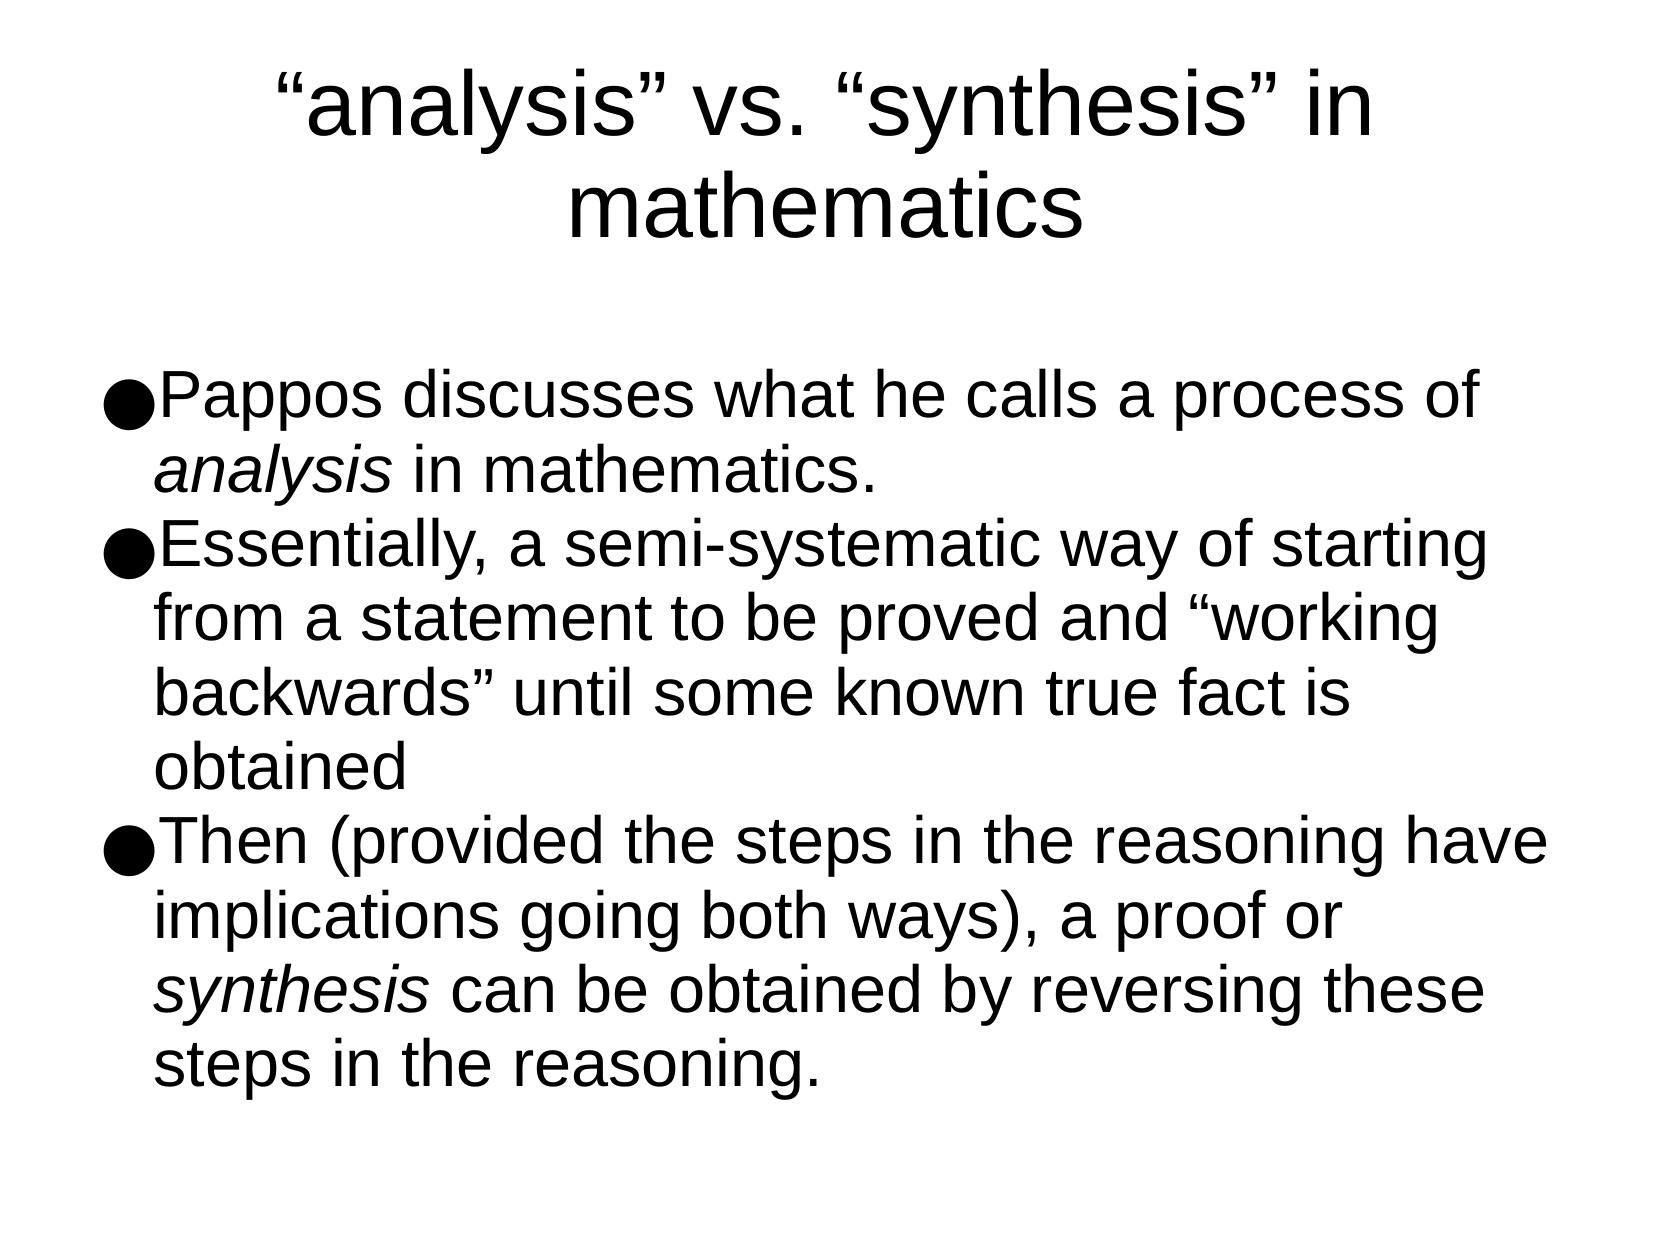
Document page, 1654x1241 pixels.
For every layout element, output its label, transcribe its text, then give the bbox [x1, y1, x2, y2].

text_box Pappos discusses what he calls a process of analysis in mathematics. Essentially, a semi-systematic way of starting from a statement to be proved and “working backwards” until some known true fact is obtained Then (provided the steps in the reasoning have implications going both ways), a proof or synthesis can be obtained by reversing these steps in the reasoning. [82, 353, 1571, 1073]
text_box “analysis” vs. “synthesis” in mathematics [82, 49, 1571, 257]
